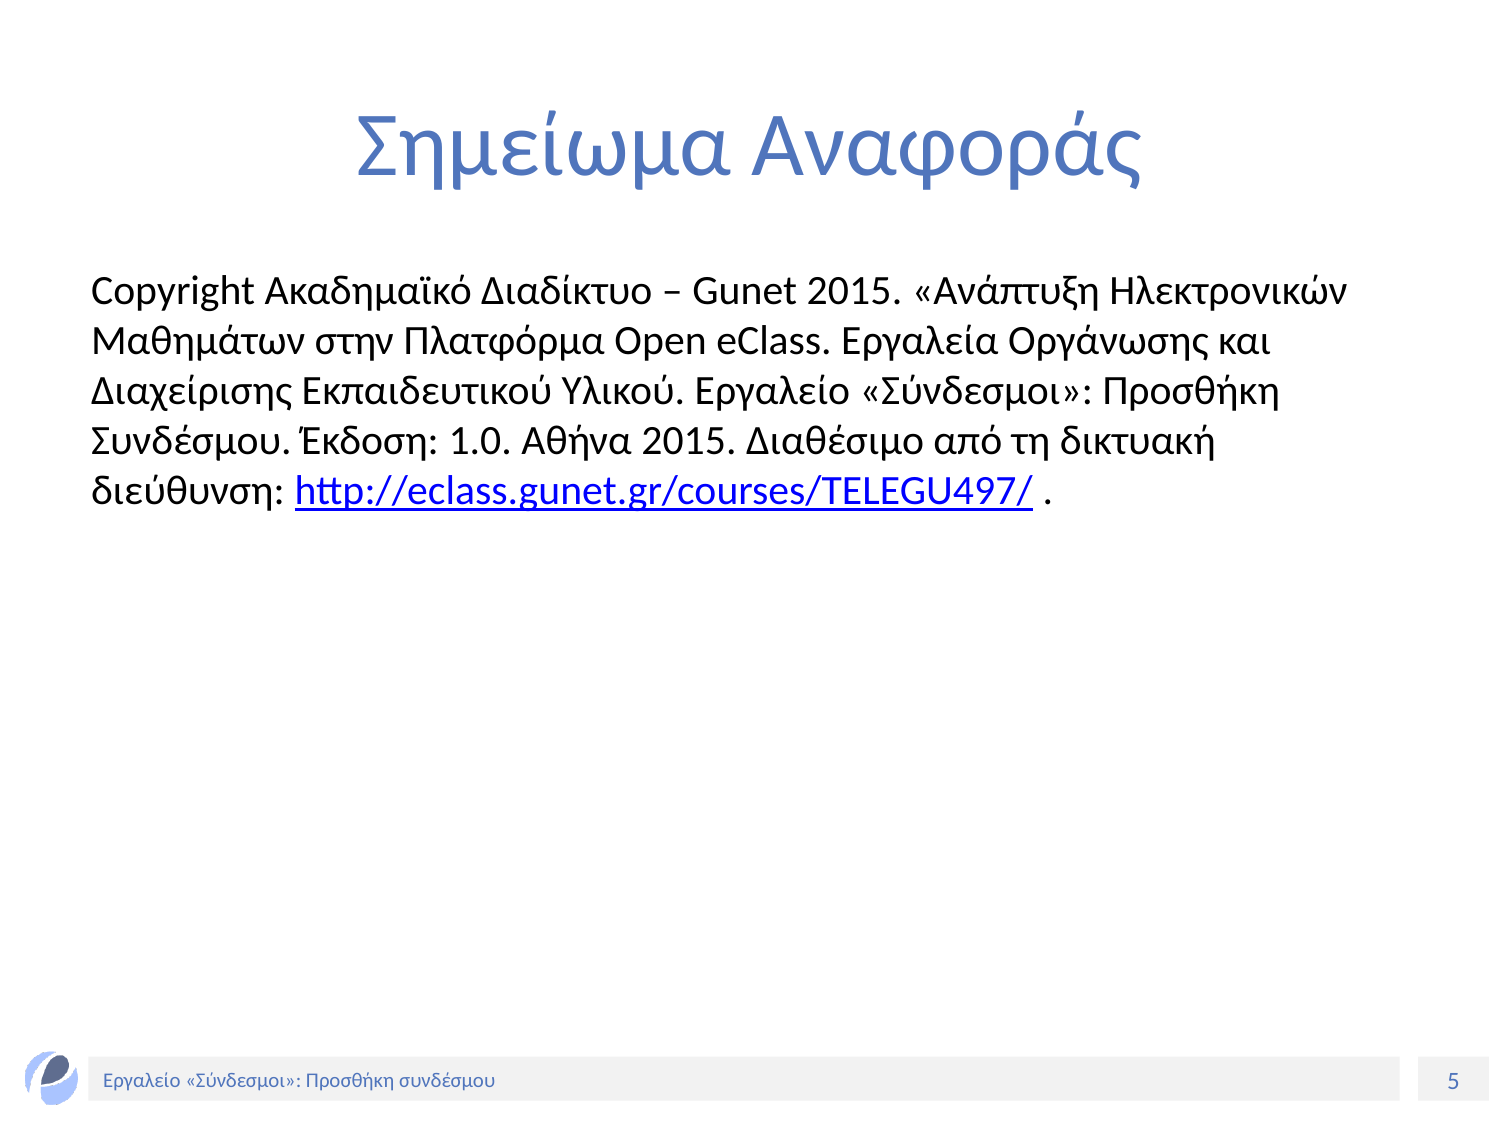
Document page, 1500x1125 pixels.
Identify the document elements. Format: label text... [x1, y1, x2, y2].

list Copyright Ακαδημαϊκό Διαδίκτυο – Gunet 2015. «Ανάπτυξη Ηλεκτρονικών Μαθημάτων στην Πλατφόρμα Open eClass. Εργαλεία Οργάνωσης και Διαχείρισης Εκπαιδευτικού Υλικού. Εργαλείο «Σύνδεσμοι»: Προσθήκη Συνδέσμου. Έκδοση: 1.0. Αθήνα 2015. Διαθέσιμο από τη δικτυακή διεύθυνση: http://eclass.gunet.gr/courses/TELEGU497/ . [76, 255, 1427, 998]
title Σημείωμα Αναφοράς [75, 45, 1425, 233]
